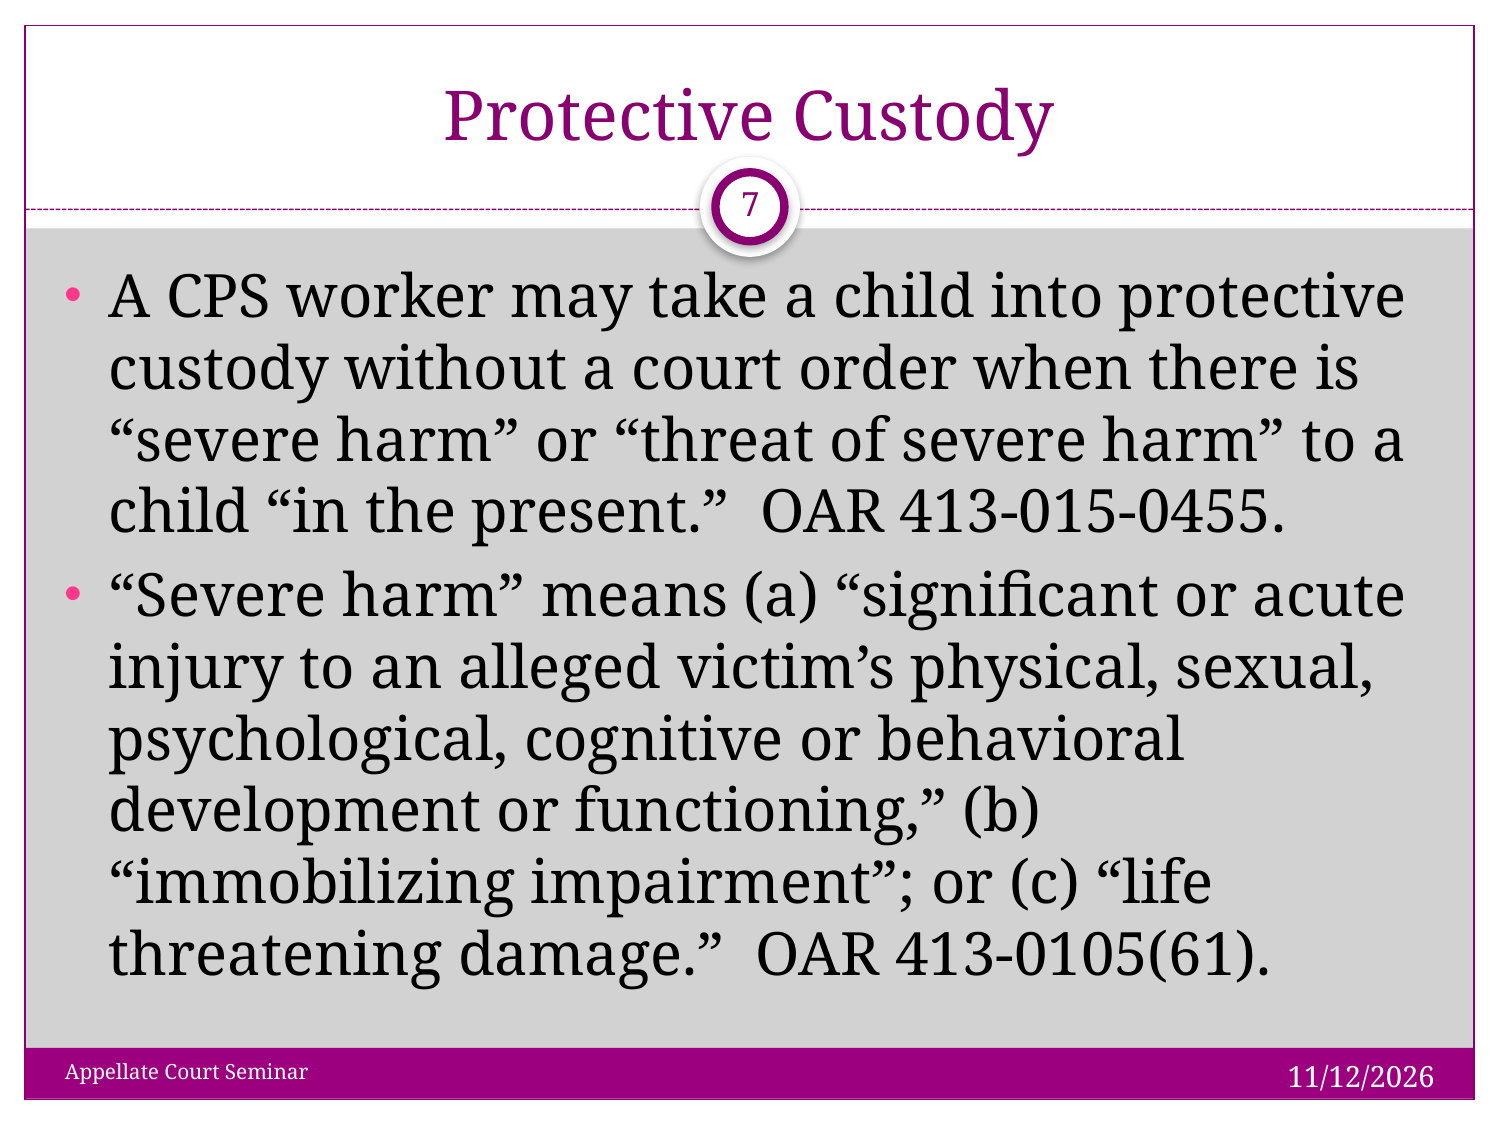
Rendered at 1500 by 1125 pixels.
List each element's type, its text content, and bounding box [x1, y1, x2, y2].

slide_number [950, 1050, 1450, 1111]
title Protective Custody [49, 37, 1450, 162]
footer Appellate Court Seminar [50, 1051, 638, 1112]
list A CPS worker may take a child into protective custody without a court order when there is “severe harm” or “threat of severe harm” to a child “in the present.” OAR 413-015-0455. “Severe harm” means (a) “significant or acute injury to an alleged victim’s physical, sexual, psychological, cognitive or behavioral development or functioning,” (b) “immobilizing impairment”; or (c) “life threatening damage.” OAR 413-0105(61). [49, 250, 1445, 1001]
slide_number 7 [675, 149, 791, 263]
